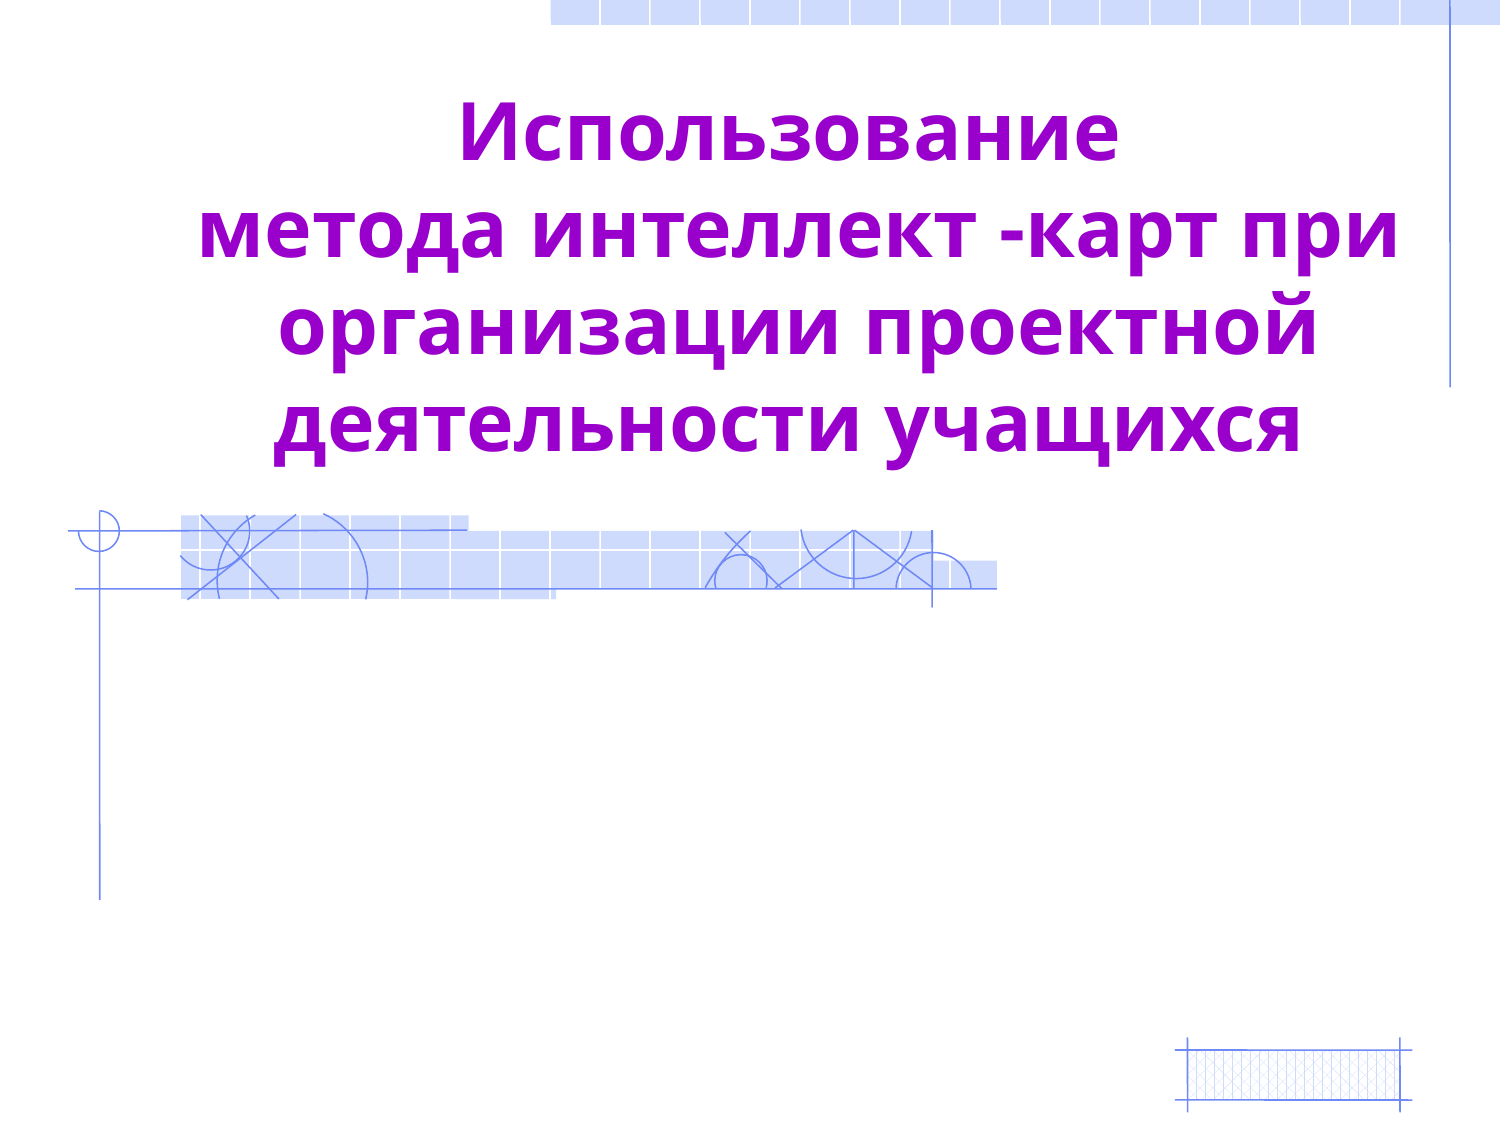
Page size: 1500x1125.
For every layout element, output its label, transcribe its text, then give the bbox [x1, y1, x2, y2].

title Использование метода интеллект -карт при организации проектной деятельности учащихся [162, 66, 1438, 476]
